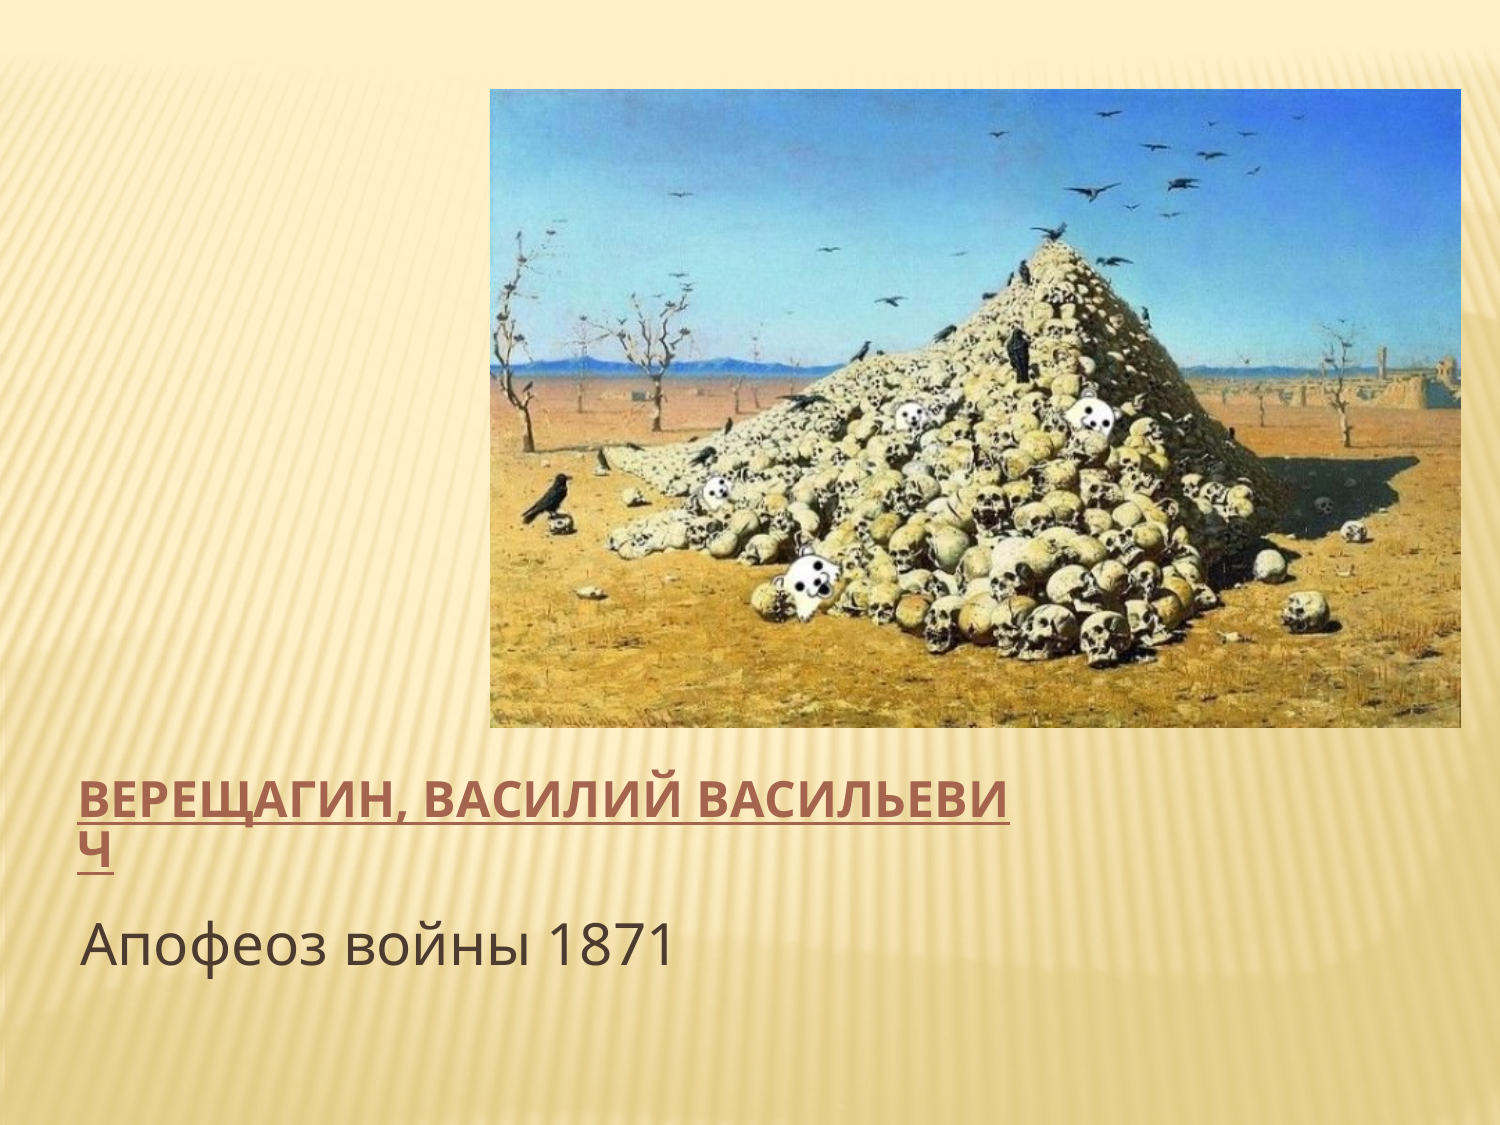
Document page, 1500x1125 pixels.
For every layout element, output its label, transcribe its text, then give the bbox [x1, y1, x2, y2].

picture [489, 89, 1461, 728]
title Верещагин, Василий Васильевич [62, 819, 1025, 905]
list Апофеоз войны 1871 [62, 907, 1025, 1034]
